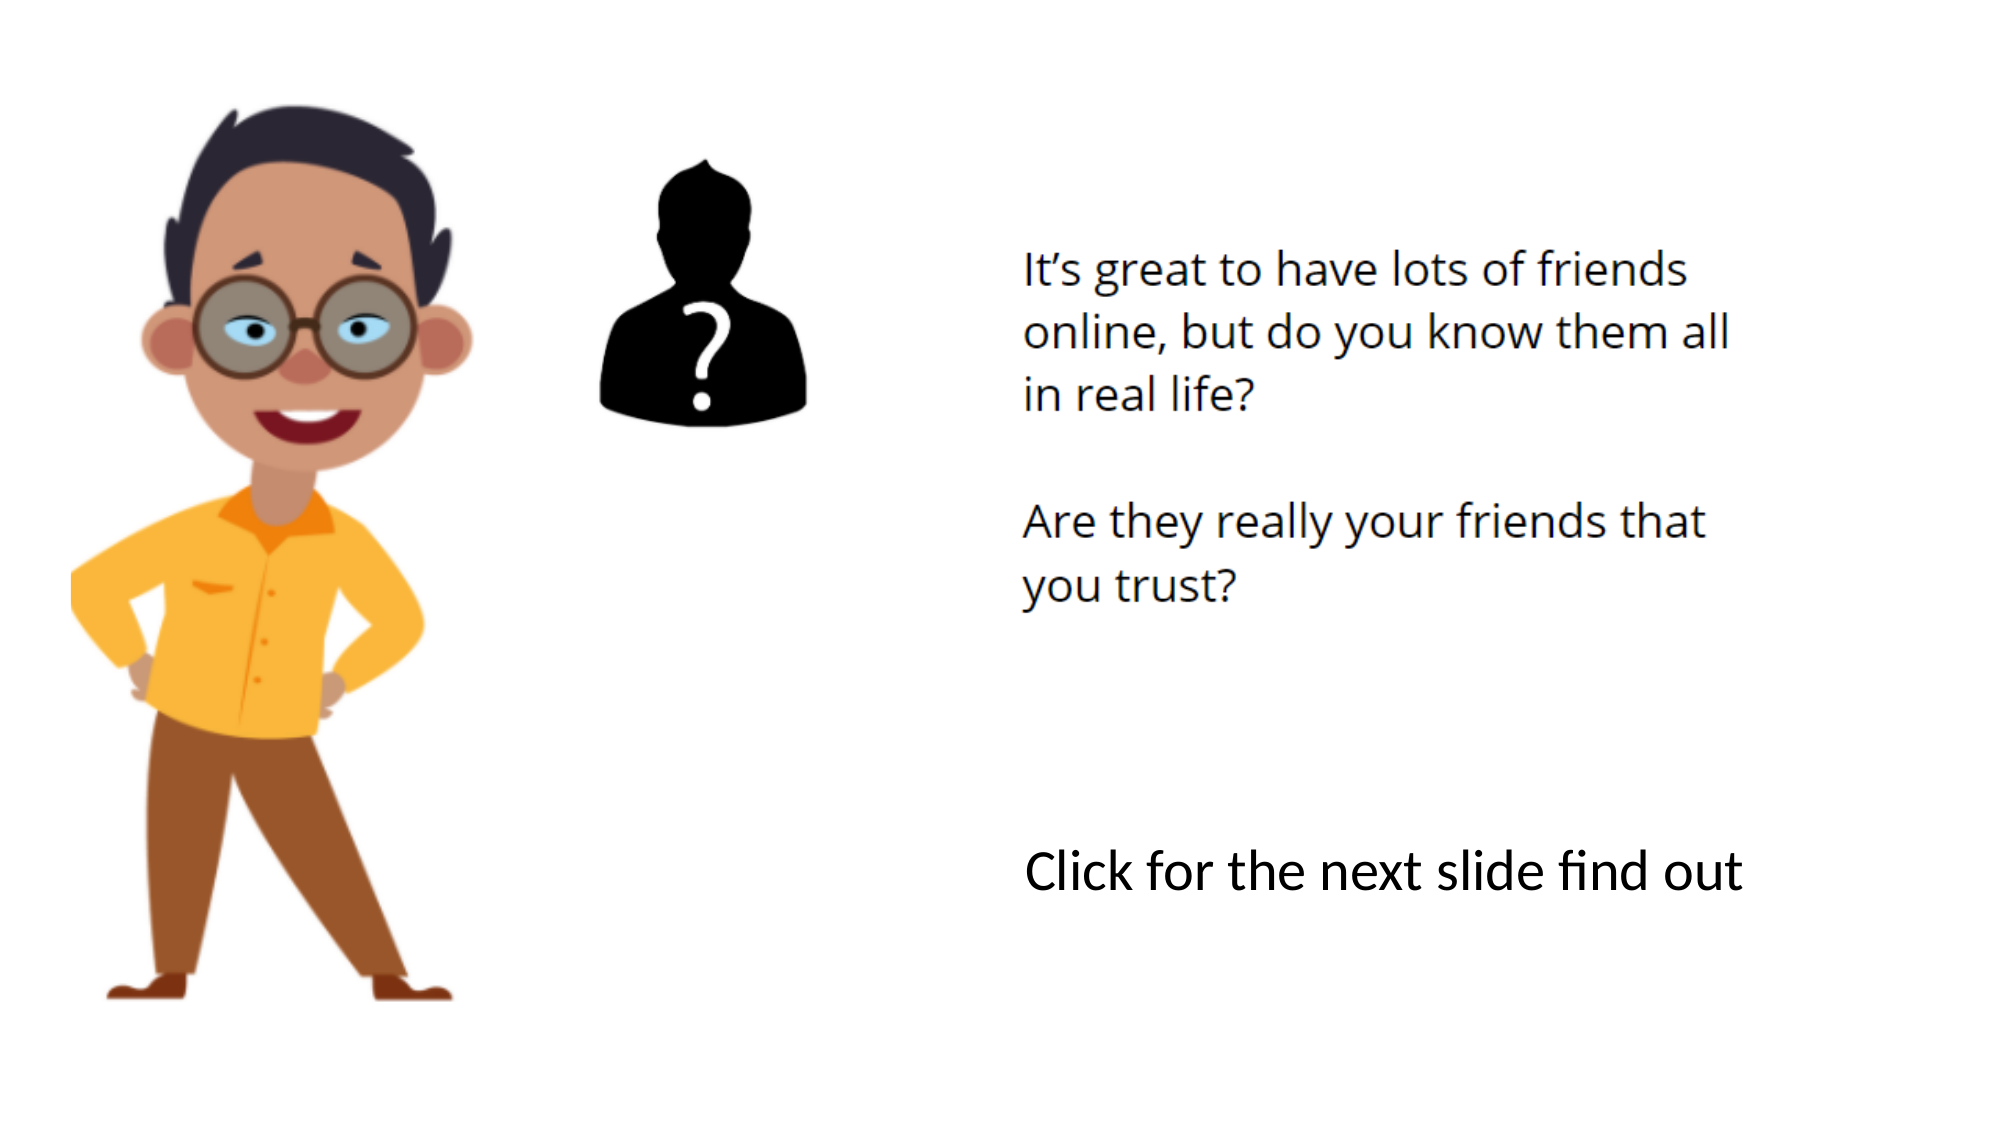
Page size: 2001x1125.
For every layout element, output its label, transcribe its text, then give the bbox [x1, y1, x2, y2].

title Click for the next slide find out [1010, 824, 1787, 1028]
picture [573, 141, 832, 456]
picture [962, 214, 1835, 654]
picture [70, 83, 530, 1114]
